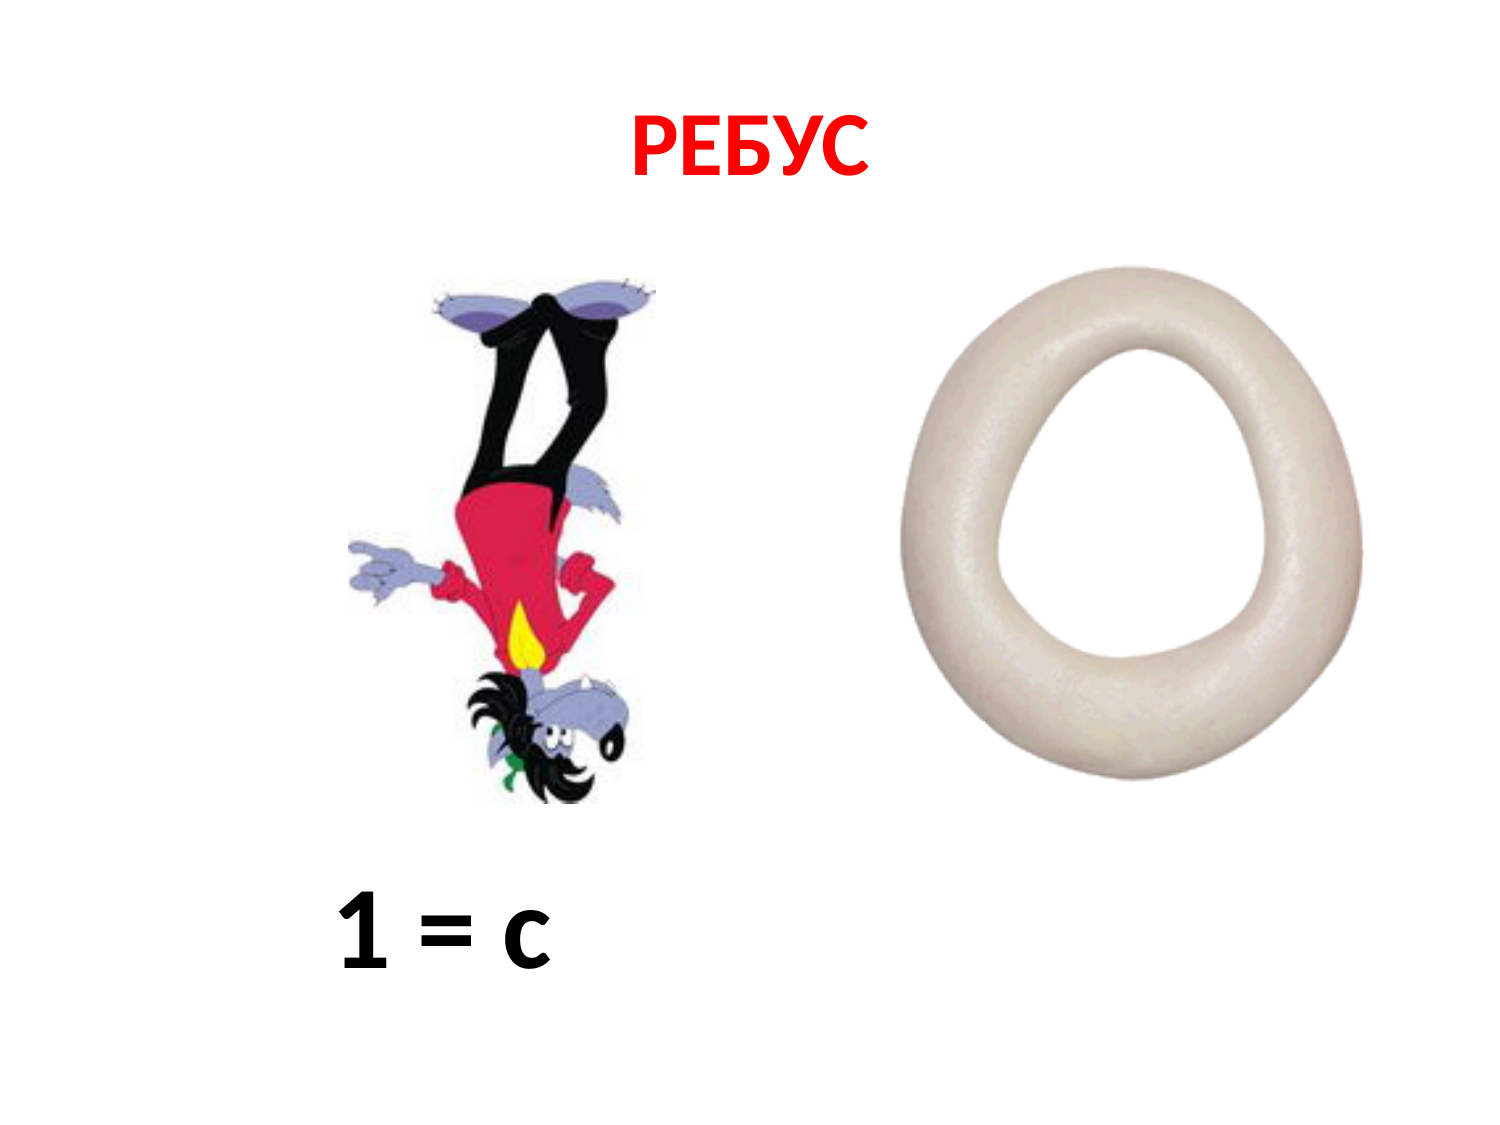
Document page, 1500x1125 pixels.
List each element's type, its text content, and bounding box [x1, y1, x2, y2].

picture [348, 278, 656, 805]
picture [844, 243, 1412, 811]
list 1 = с [75, 262, 738, 1005]
title РЕБУС [75, 45, 1425, 233]
